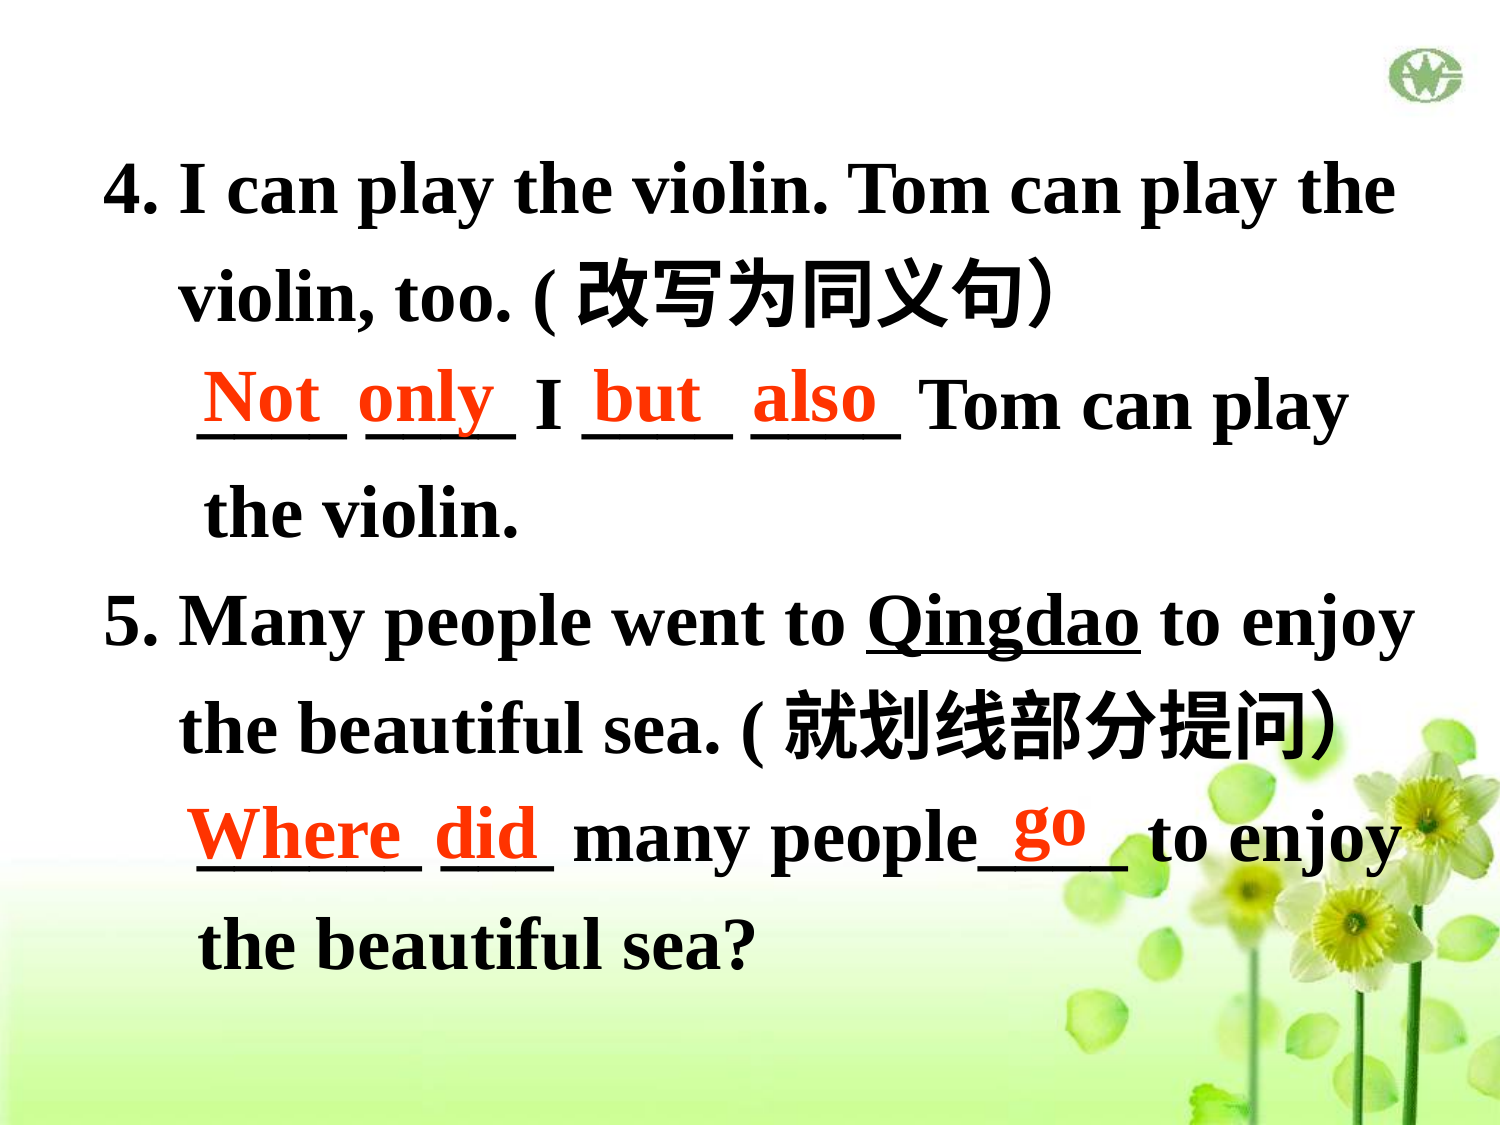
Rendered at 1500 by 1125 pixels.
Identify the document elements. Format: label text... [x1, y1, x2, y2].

picture [0, 0, 1500, 1125]
text_box but [578, 338, 738, 444]
text_box Not [189, 338, 342, 444]
text_box also [738, 338, 916, 444]
text_box did [419, 776, 574, 881]
text_box Where [171, 776, 419, 881]
list 4. I can play the violin. Tom can play the violin, too. (改写为同义句） ____ ____ I ____ ____ Tom can play the violin. 5. Many people went to Qingdao to enjoy the beautiful sea. (就划线部分提问） ______ ___ many people____ to enjoy the beautiful sea? [88, 113, 1461, 1012]
text_box go [998, 763, 1129, 868]
text_box only [342, 338, 520, 444]
